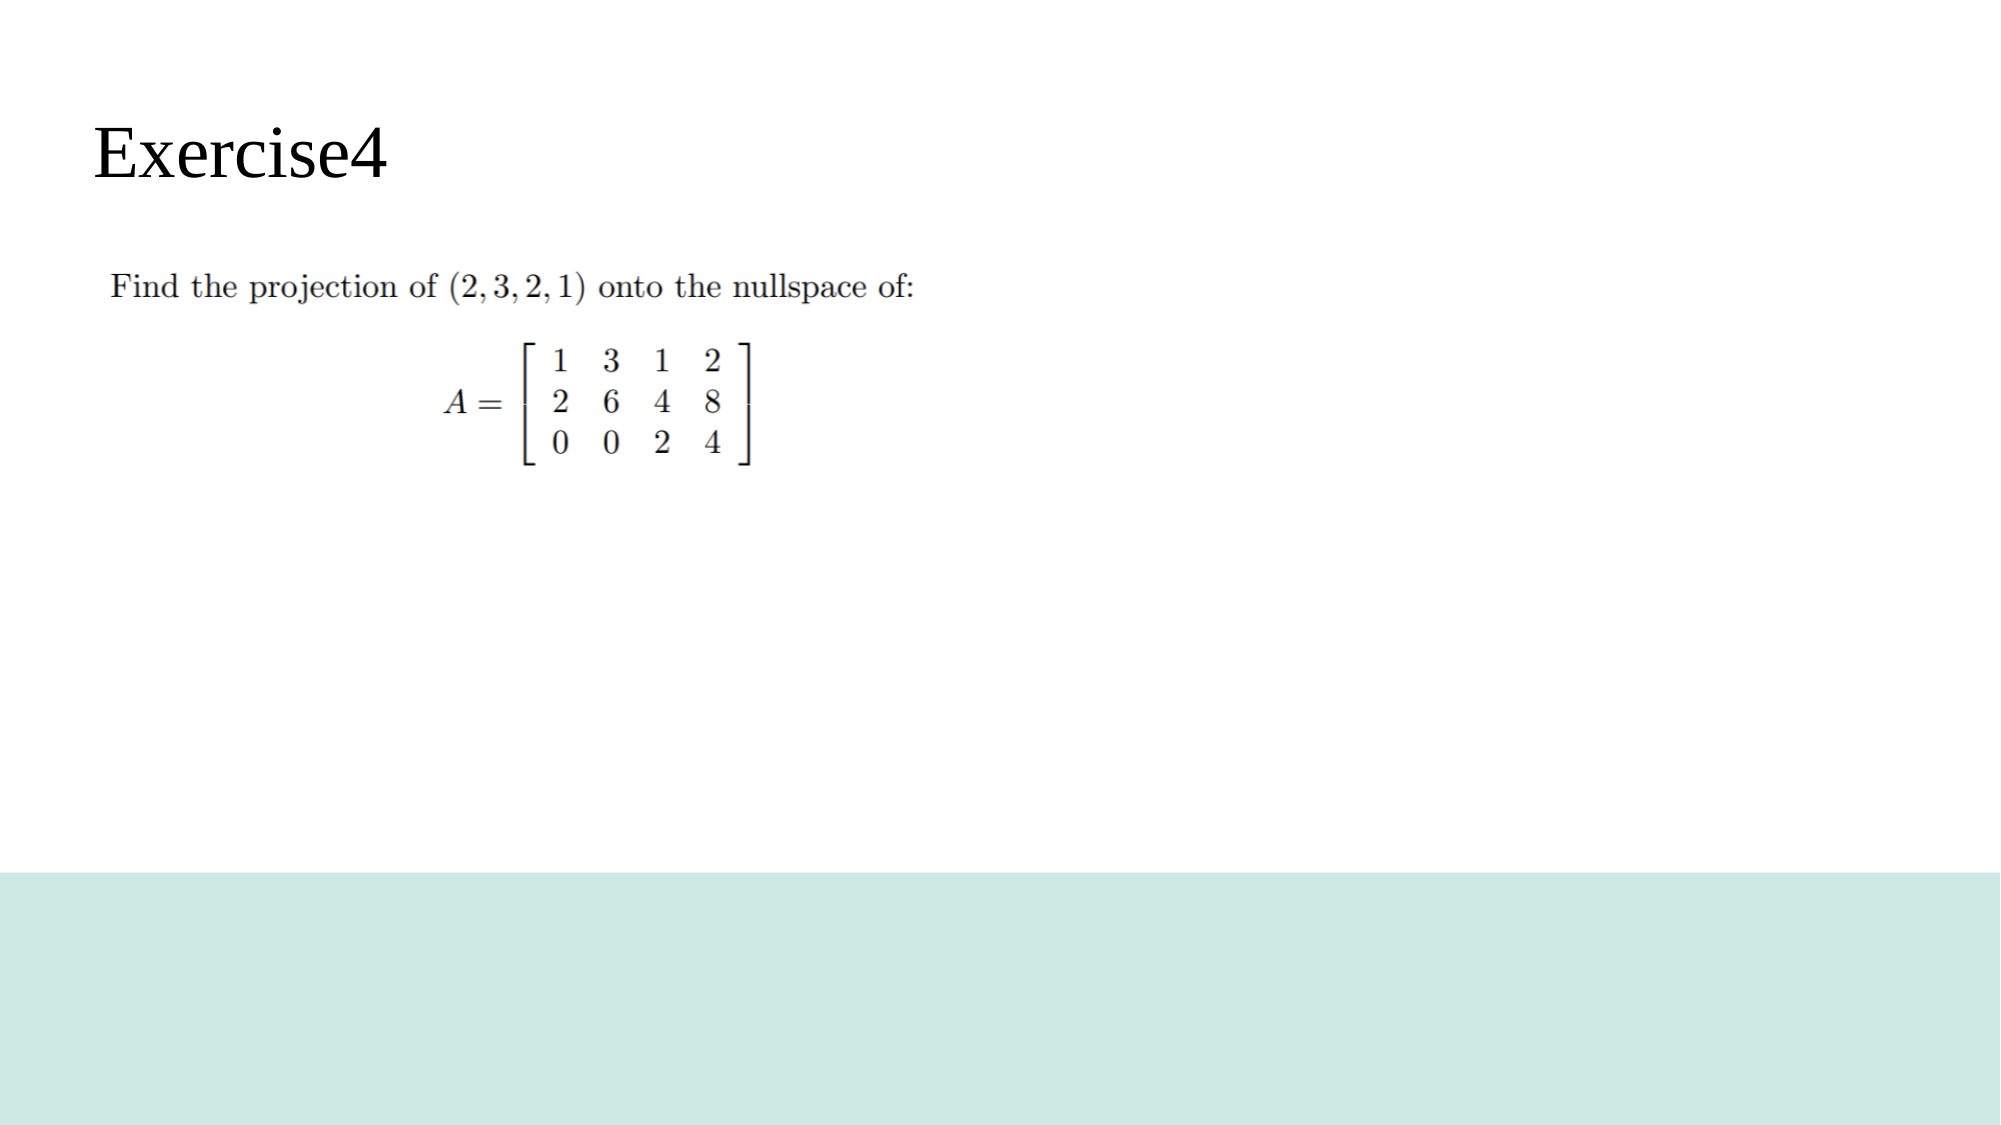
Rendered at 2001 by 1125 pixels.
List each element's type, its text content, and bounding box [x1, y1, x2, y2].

text_box Exercise4 [78, 95, 1503, 201]
picture [102, 252, 1018, 499]
text_box [0, 872, 2000, 1125]
